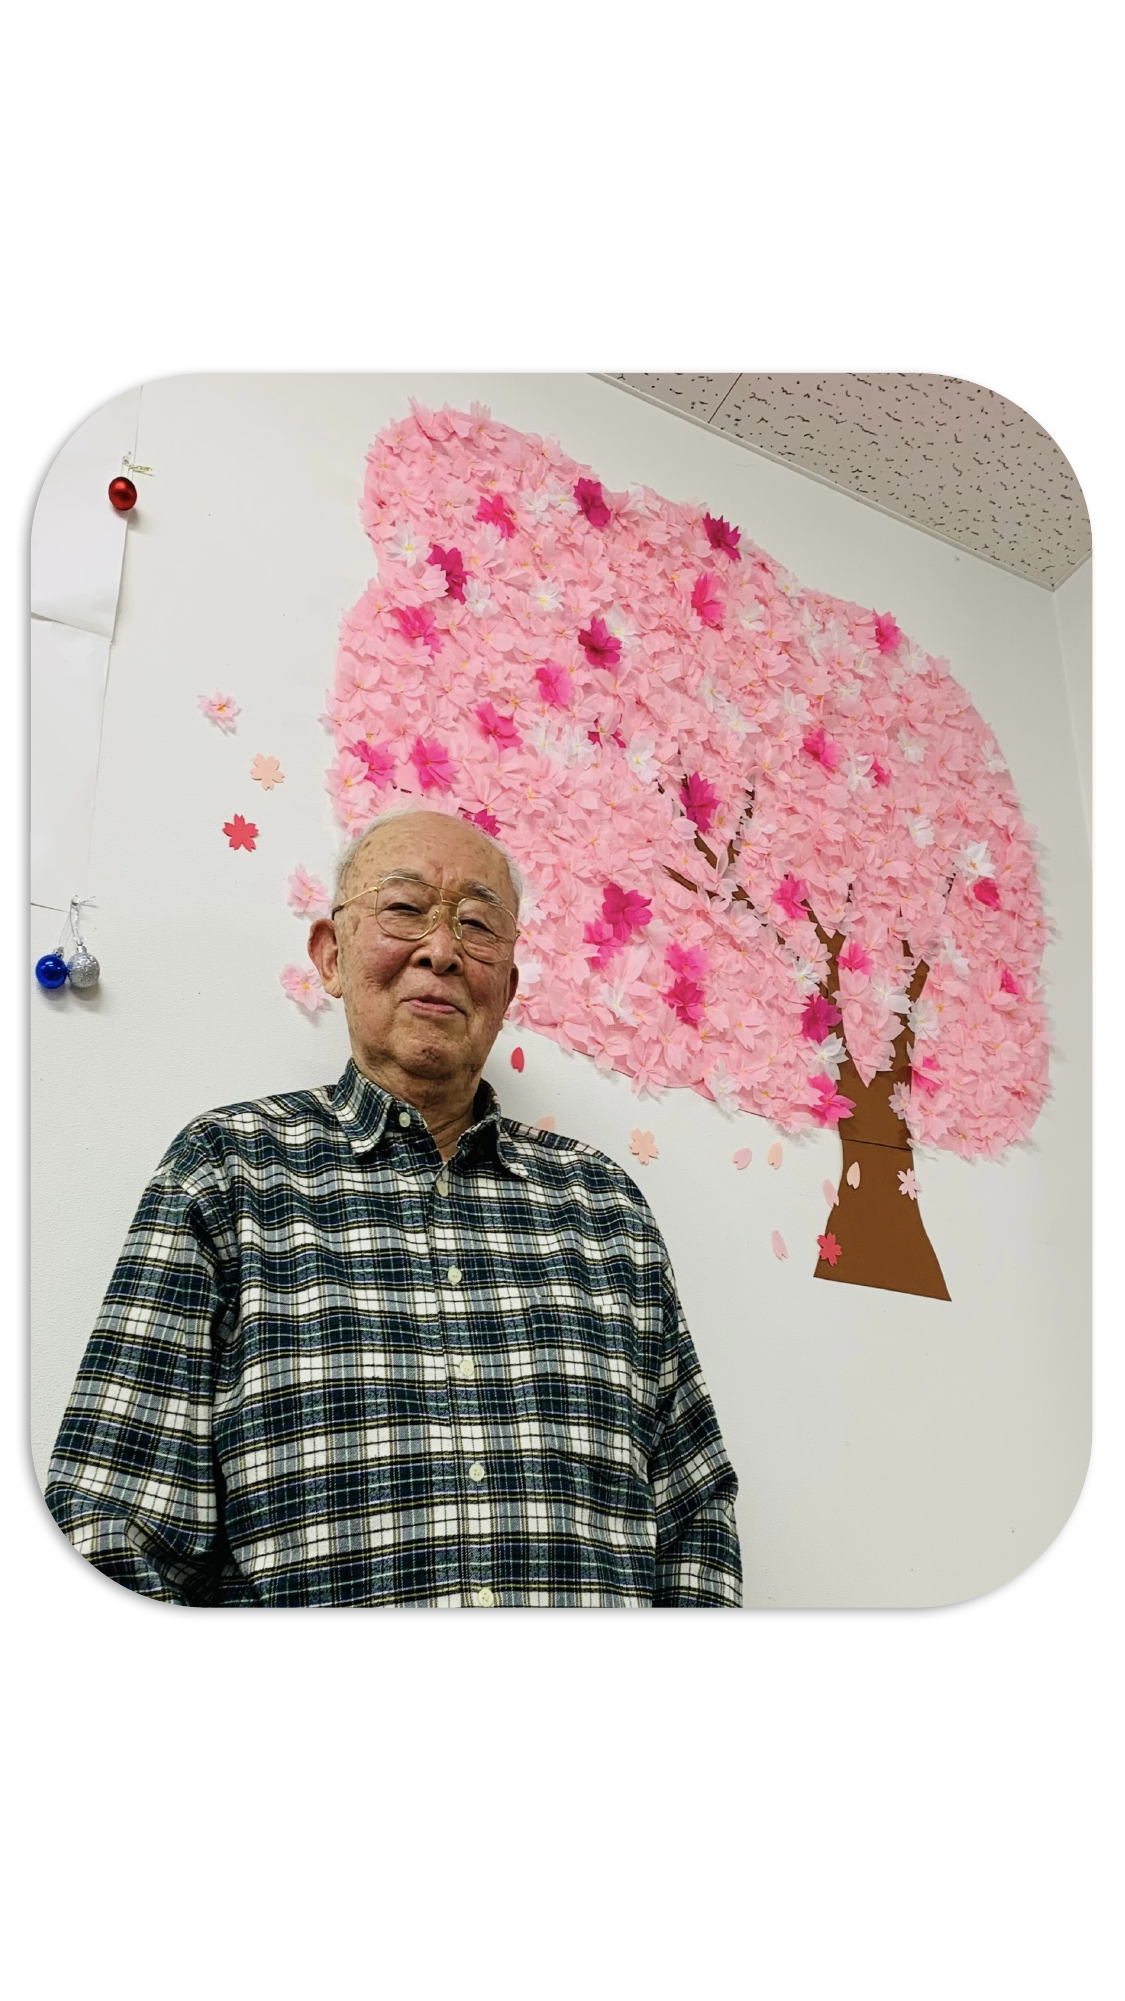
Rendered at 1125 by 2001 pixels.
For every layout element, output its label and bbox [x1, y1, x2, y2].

picture [30, 372, 1093, 1608]
